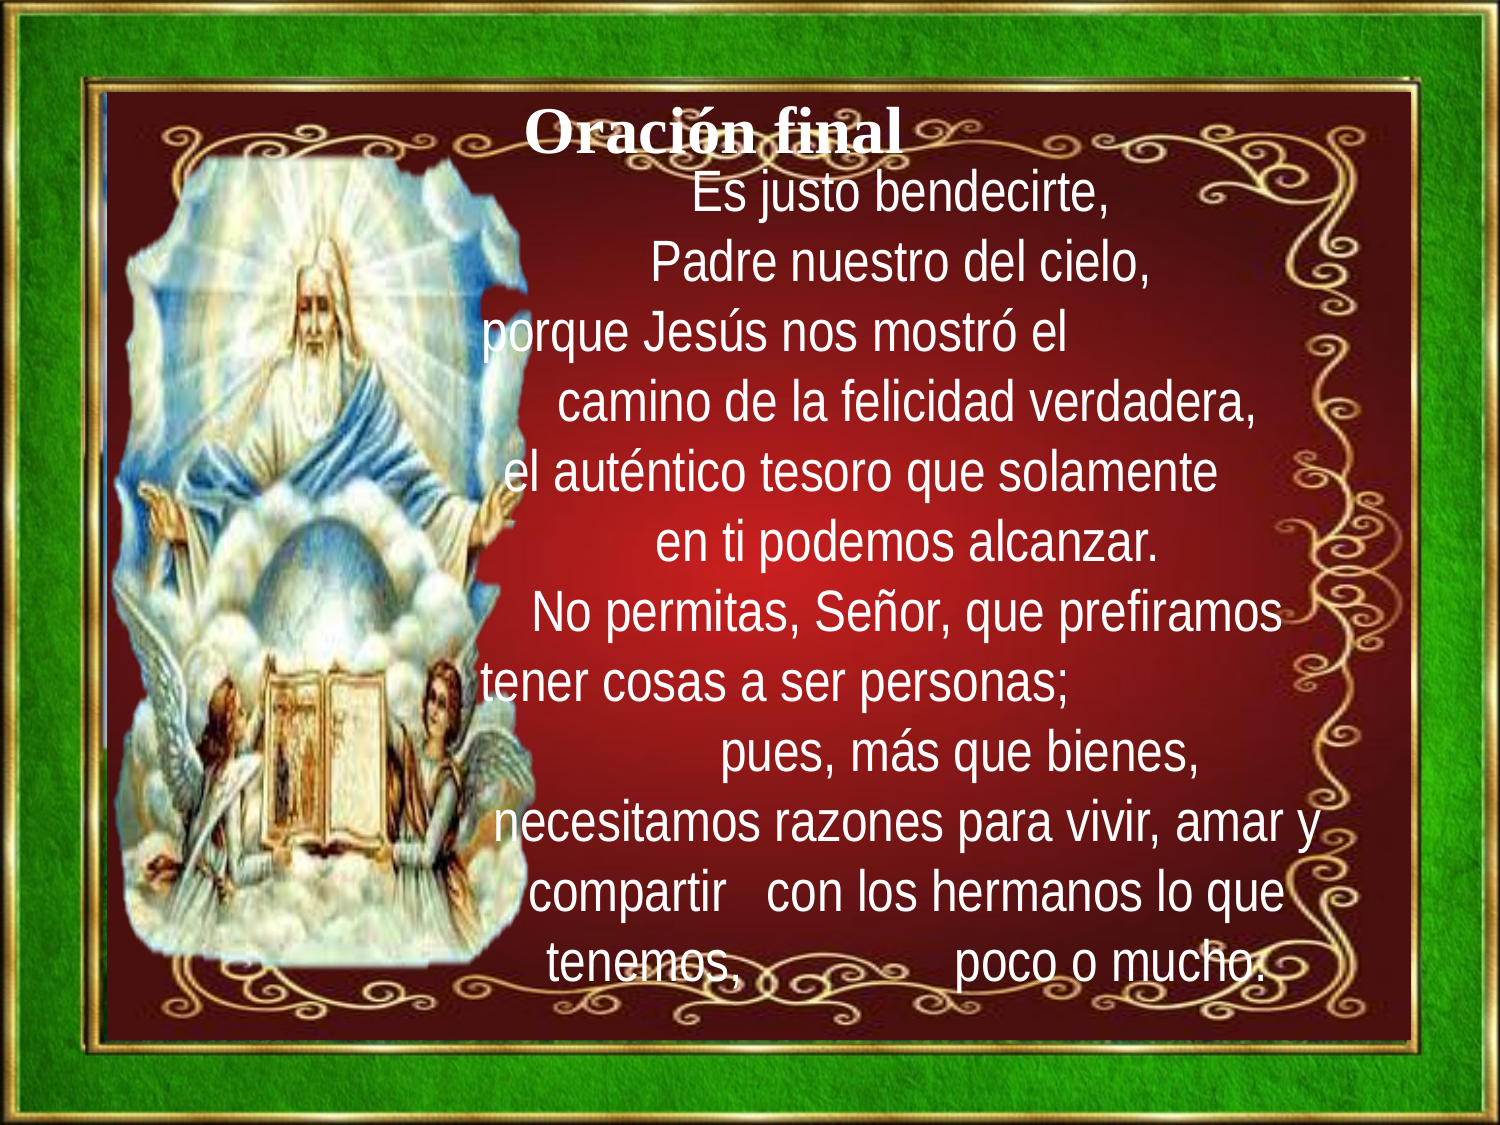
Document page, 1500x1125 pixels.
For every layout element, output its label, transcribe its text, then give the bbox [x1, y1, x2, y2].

picture [0, 0, 1500, 1125]
list Oración final [508, 79, 955, 91]
